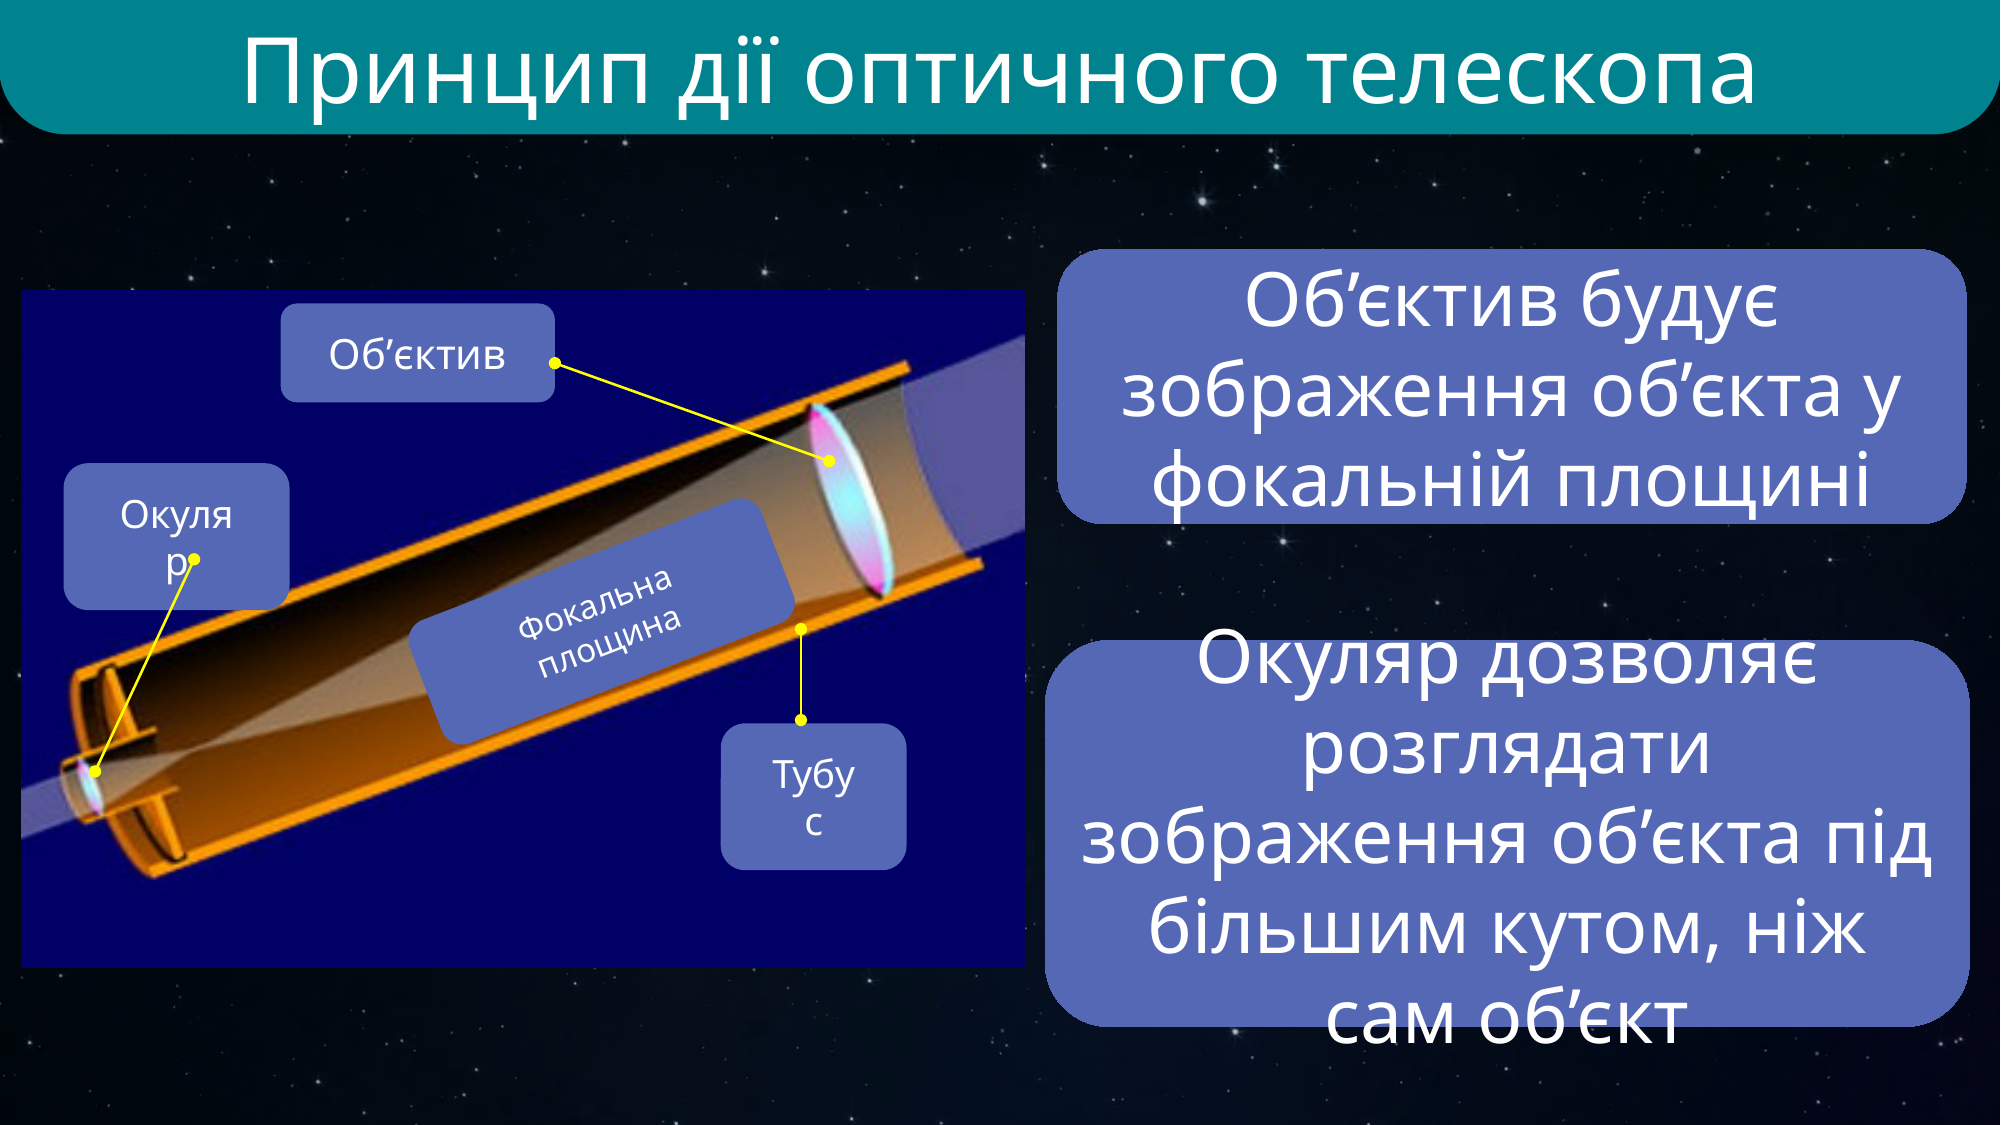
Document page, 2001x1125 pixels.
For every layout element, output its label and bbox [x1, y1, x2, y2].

picture [0, 0, 2001, 1125]
text_box [20, 290, 1024, 968]
text_box [0, 0, 2000, 134]
